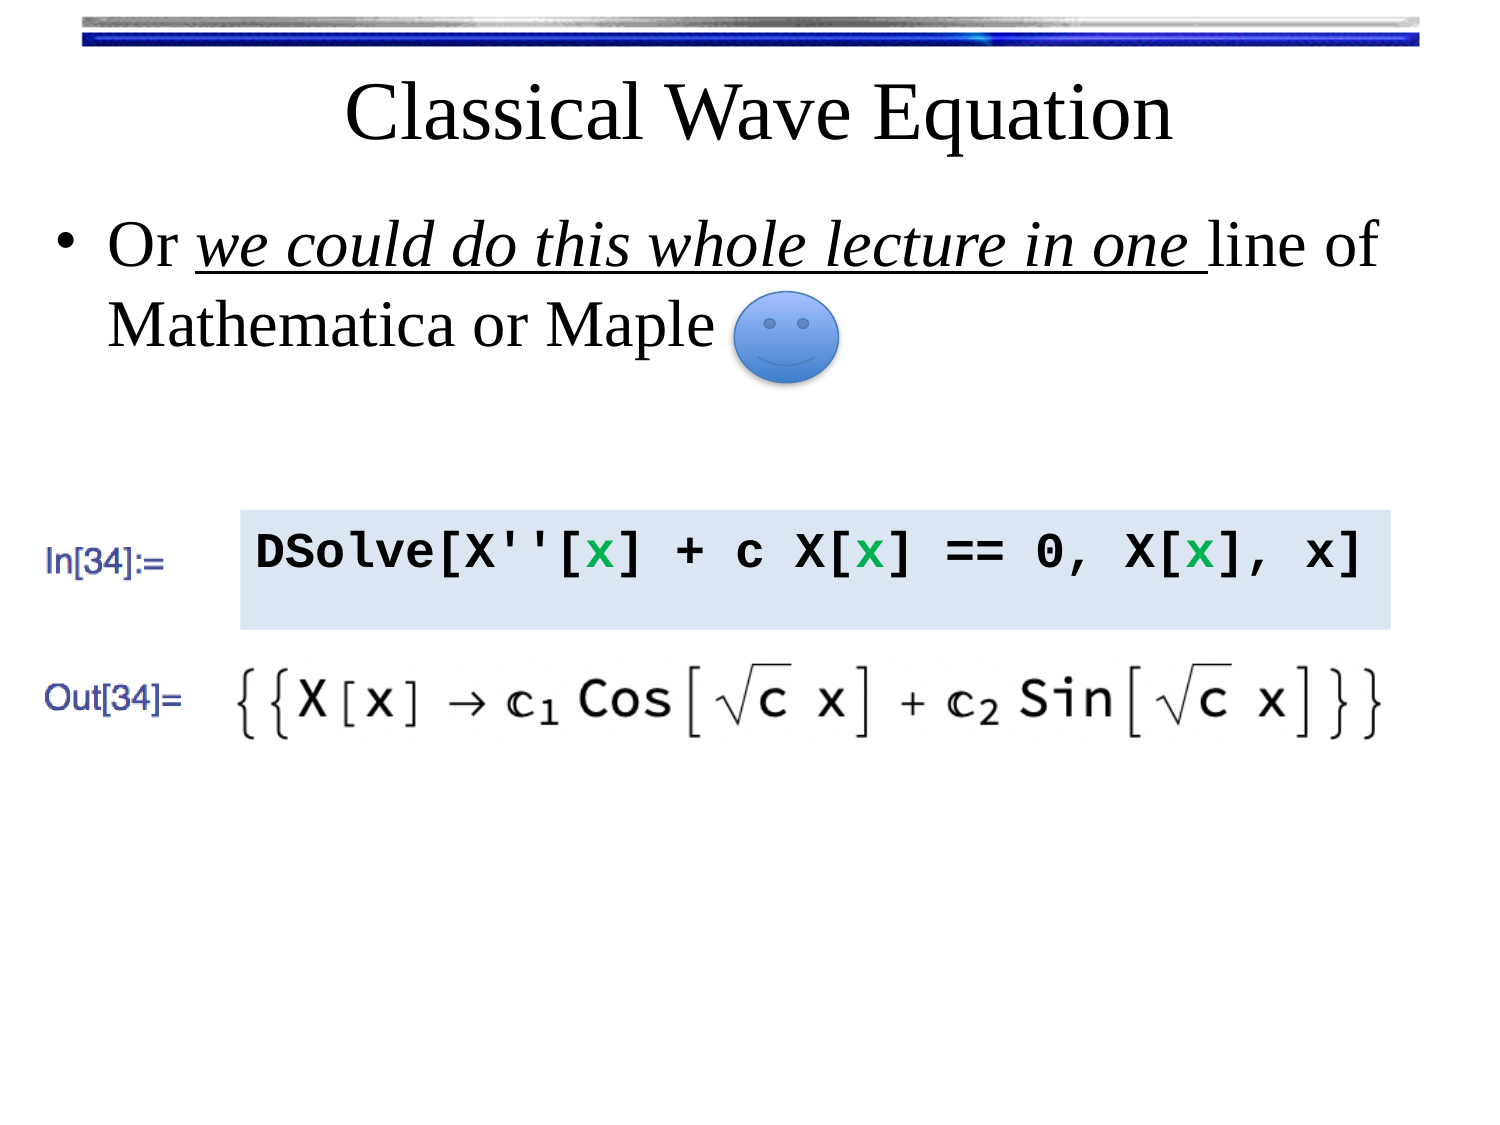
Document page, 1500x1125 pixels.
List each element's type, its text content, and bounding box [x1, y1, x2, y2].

text_box Classical Wave Equation [22, 13, 1498, 199]
picture [79, 12, 1426, 52]
picture [228, 654, 1396, 745]
picture [33, 528, 192, 809]
text_box DSolve[X''[x] + c X[x] == 0, X[x], x] [240, 509, 1391, 630]
text_box [733, 290, 840, 384]
text_box Or we could do this whole lecture in one line of Mathematica or Maple [37, 199, 1463, 435]
